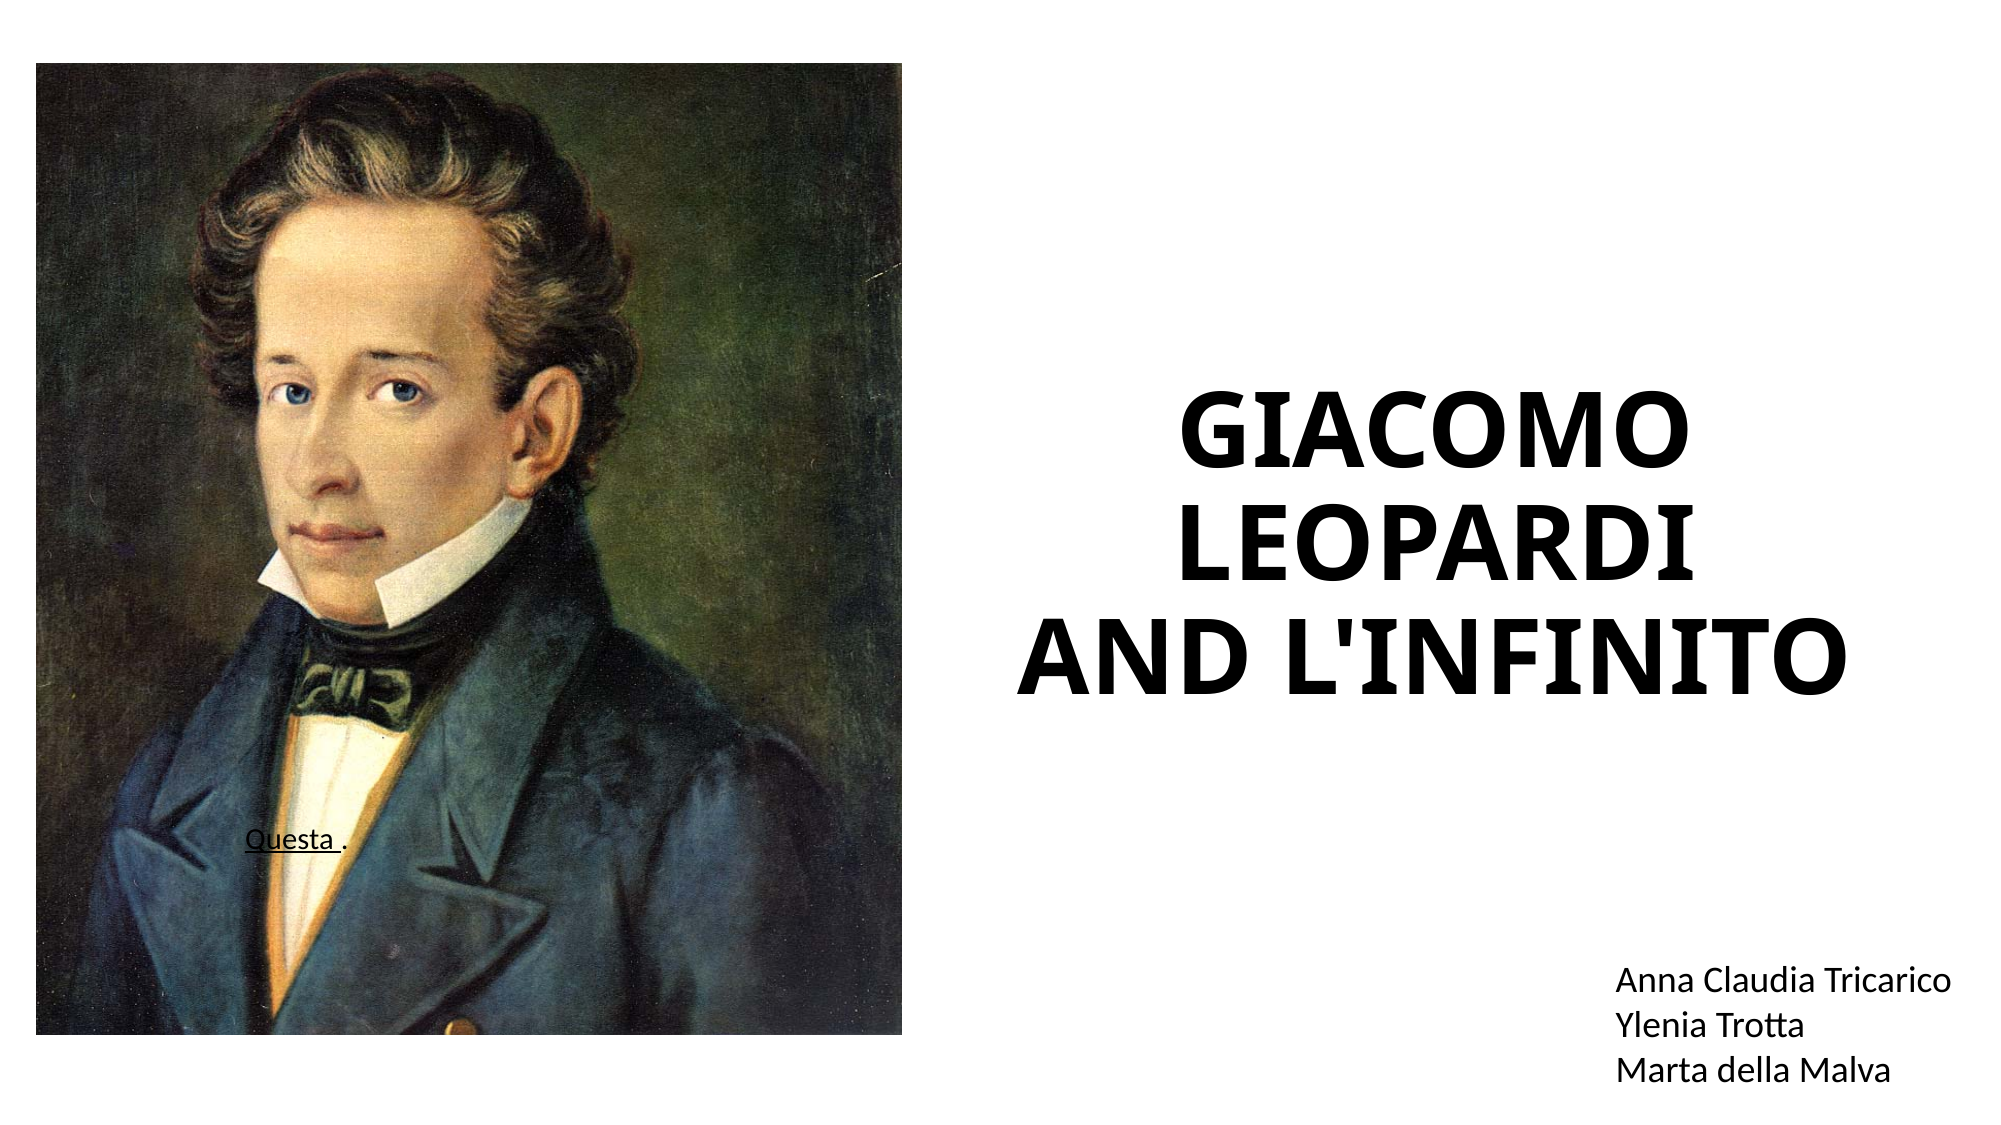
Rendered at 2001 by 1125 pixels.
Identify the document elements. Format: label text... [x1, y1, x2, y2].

picture [36, 63, 902, 1035]
title GIACOMO LEOPARDI AND L'INFINITO [908, 368, 1963, 725]
text_box Anna Claudia Tricarico Ylenia Trotta Marta della Malva [1600, 947, 2000, 1098]
